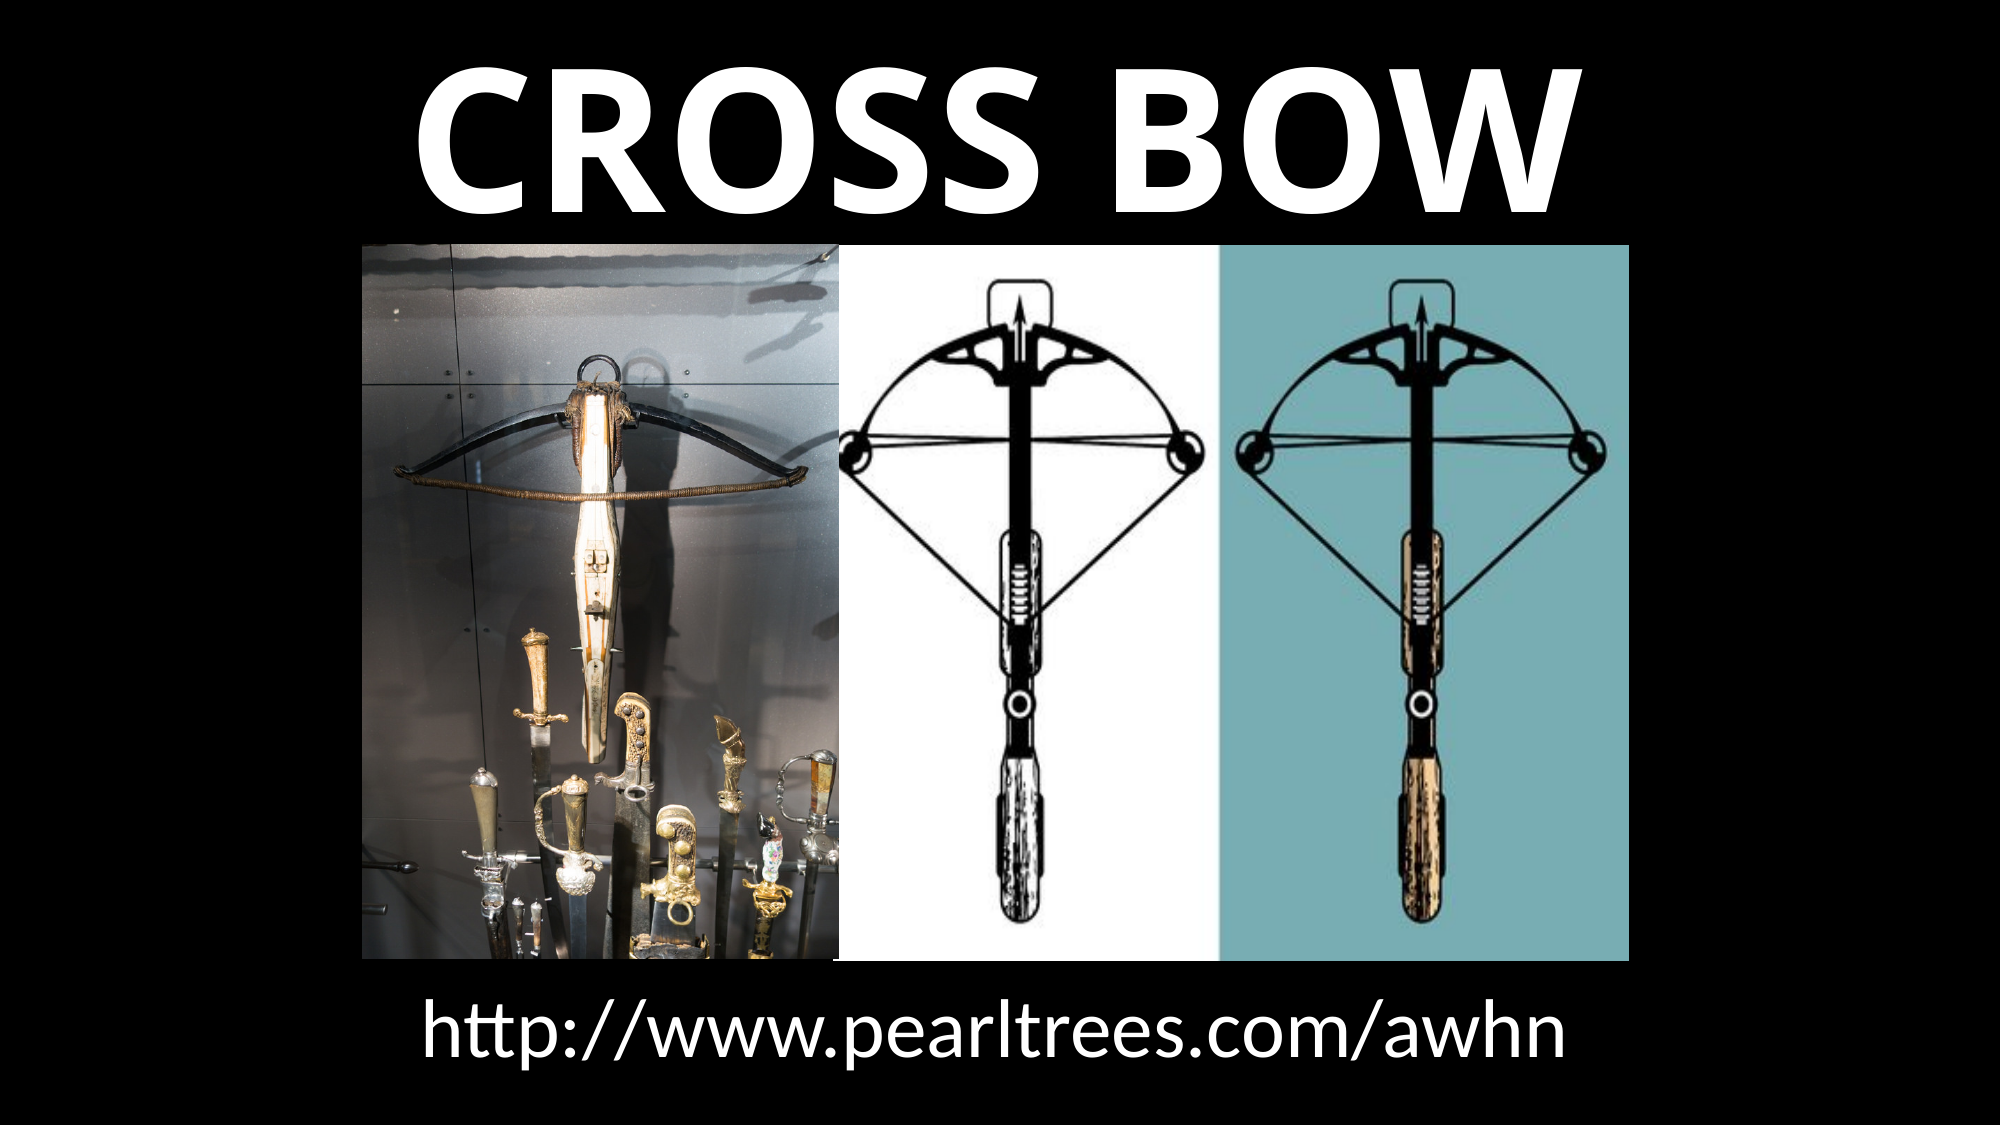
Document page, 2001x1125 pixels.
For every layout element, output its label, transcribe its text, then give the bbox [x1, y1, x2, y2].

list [361, 244, 839, 959]
title CROSS BOW [133, 38, 1859, 257]
text_box http://www.pearltrees.com/awhn [392, 966, 1598, 1082]
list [833, 245, 1629, 961]
